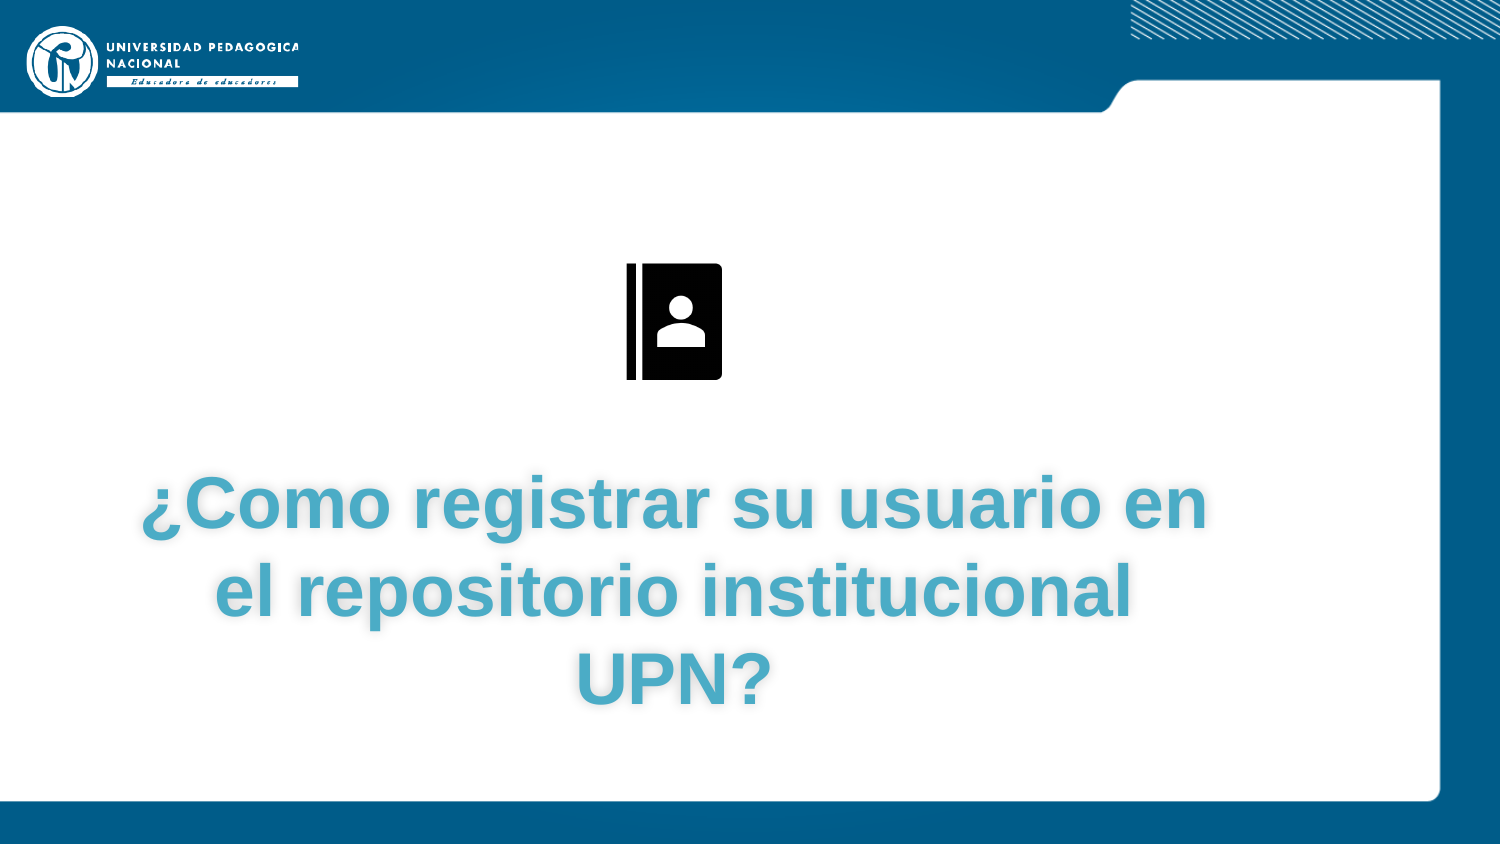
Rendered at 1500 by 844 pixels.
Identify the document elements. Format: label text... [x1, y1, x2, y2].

picture [0, 80, 1440, 801]
title ¿Como registrar su usuario en el repositorio institucional UPN? [94, 447, 1256, 728]
